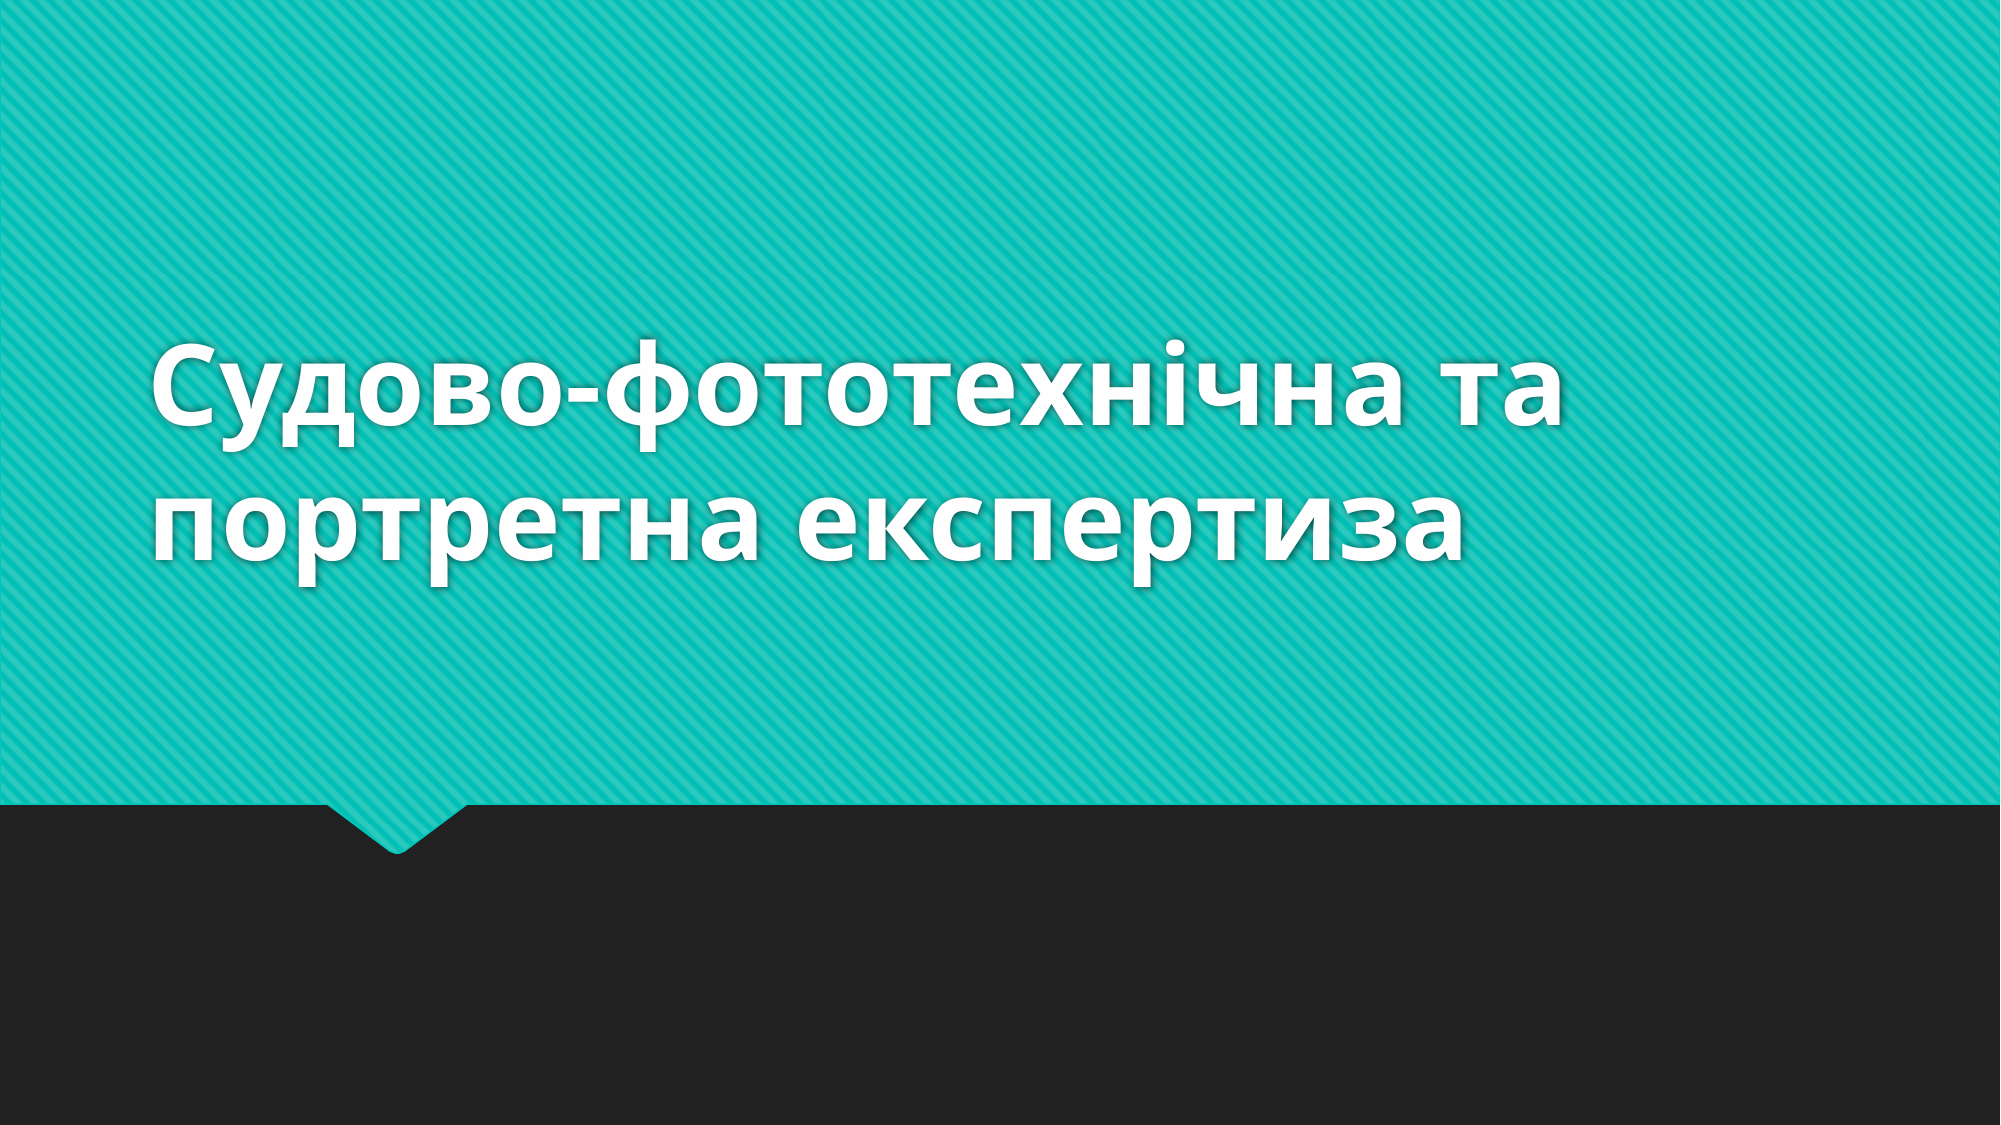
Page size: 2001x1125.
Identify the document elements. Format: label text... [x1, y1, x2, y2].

title Судово-фототехнічна та портретна експертиза [132, 237, 1868, 726]
